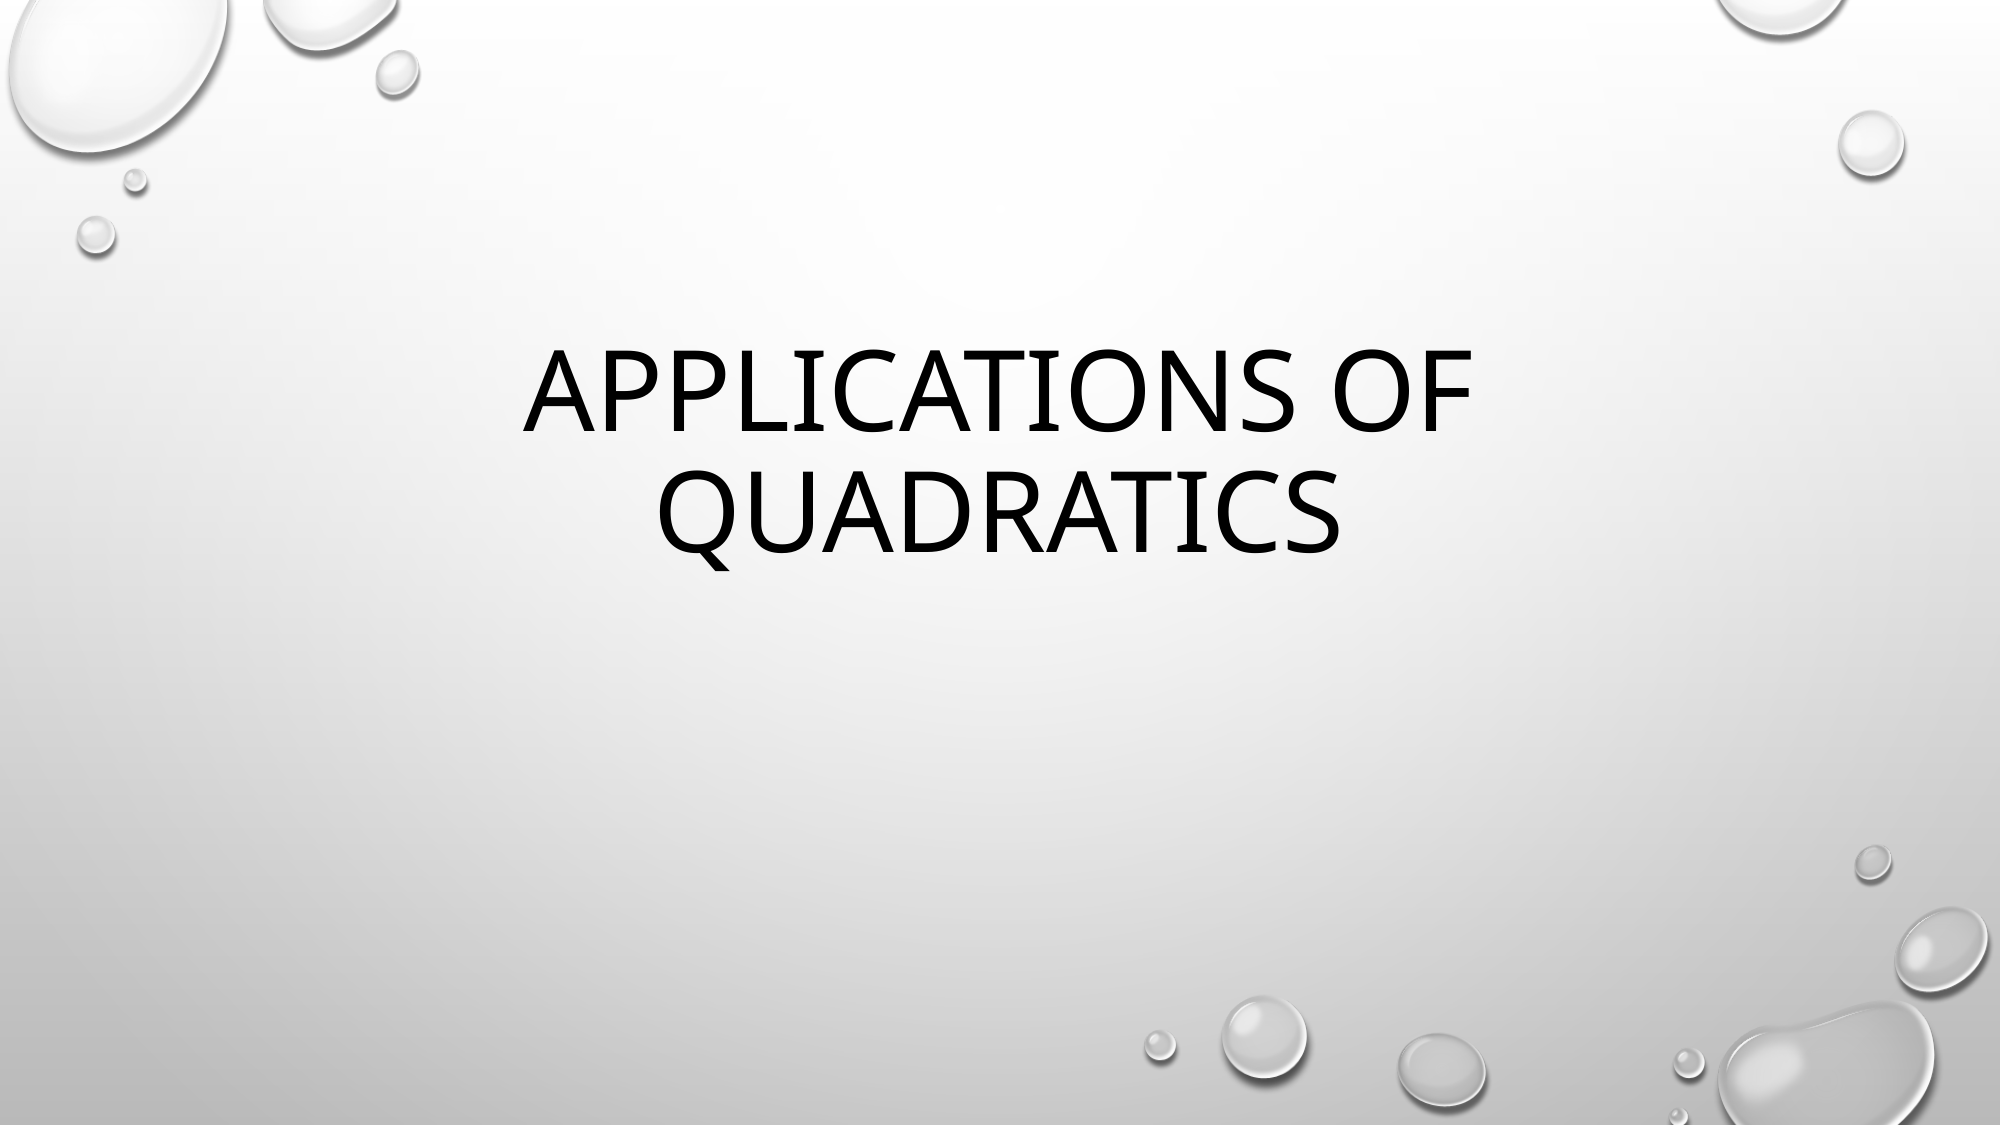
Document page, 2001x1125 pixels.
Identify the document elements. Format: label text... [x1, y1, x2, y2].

picture [0, 0, 2000, 1125]
title Applications of quadratics [149, 135, 1848, 585]
